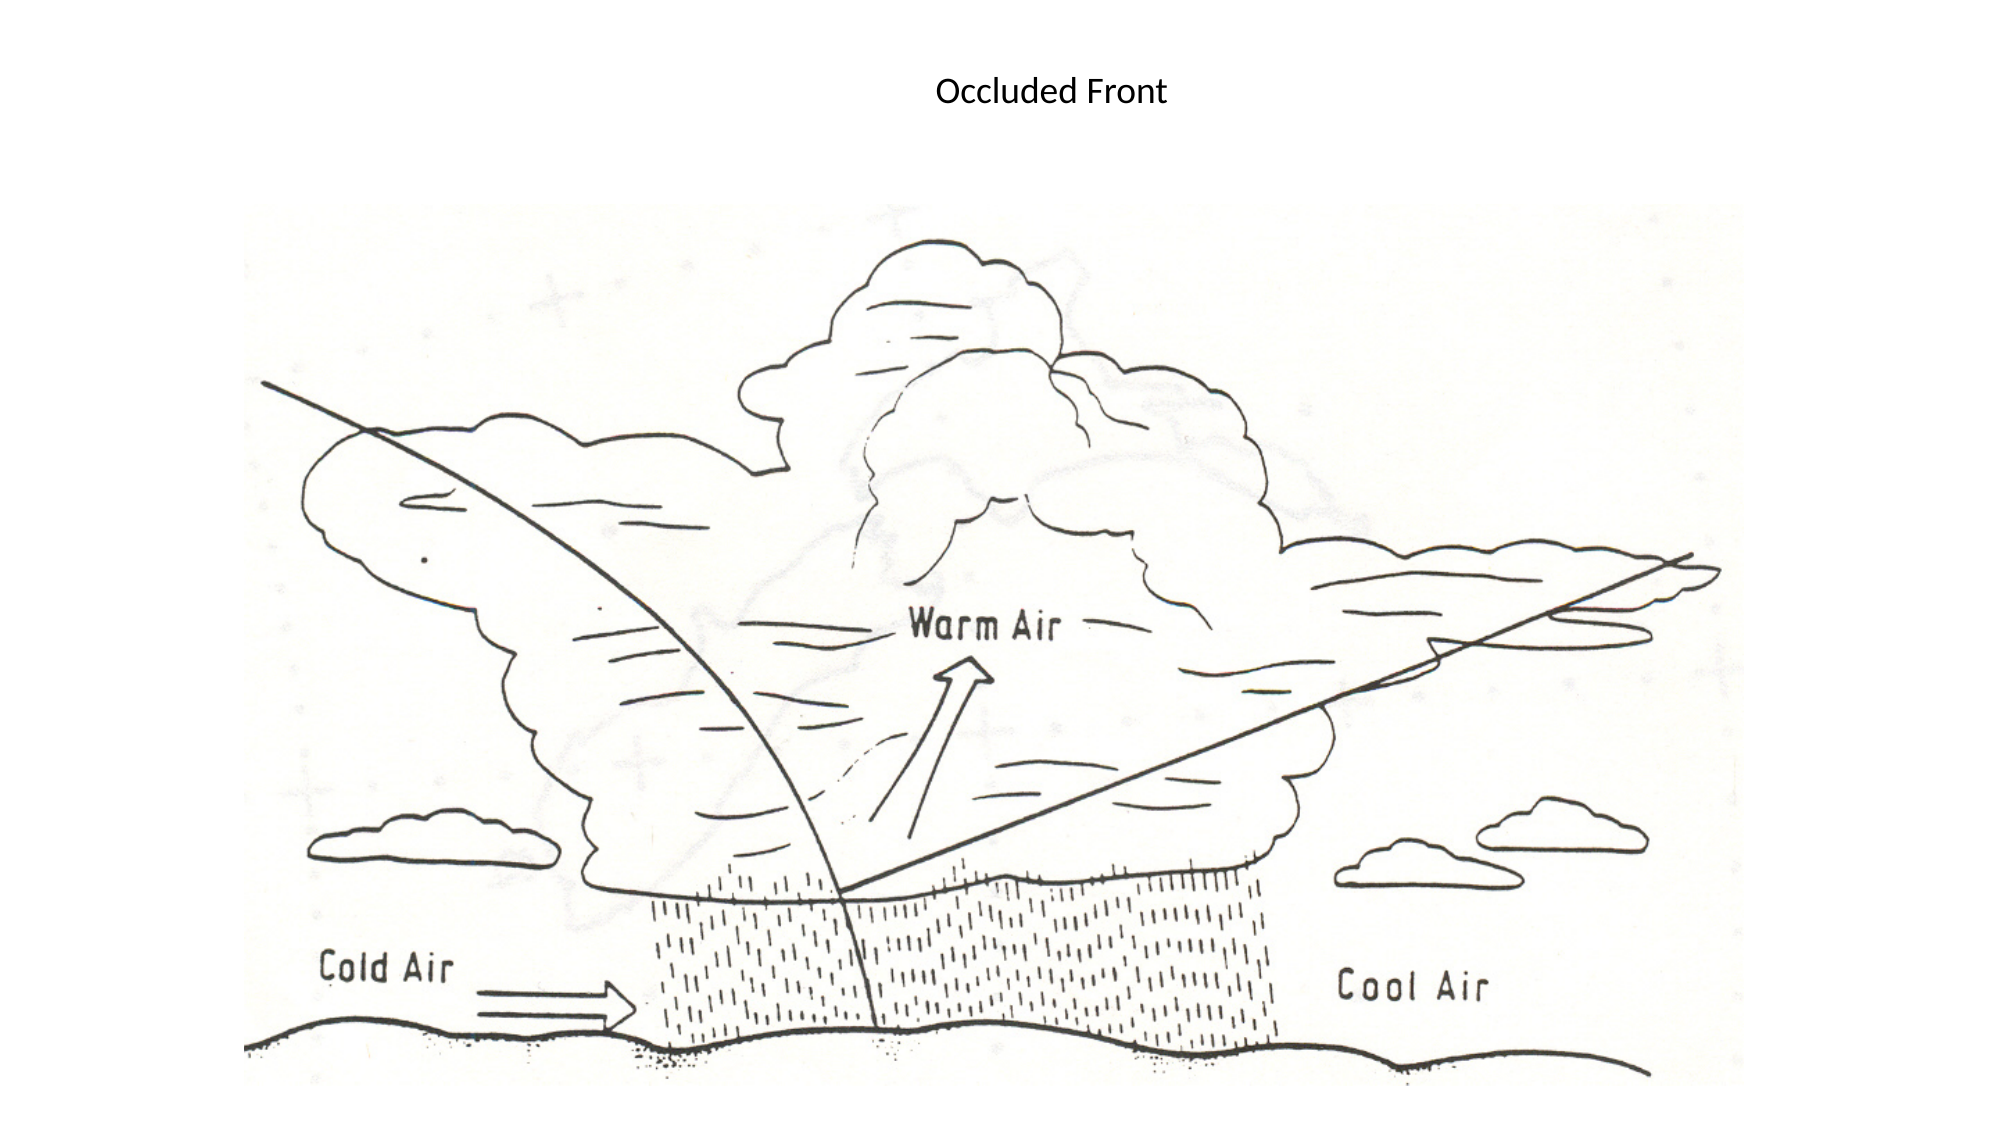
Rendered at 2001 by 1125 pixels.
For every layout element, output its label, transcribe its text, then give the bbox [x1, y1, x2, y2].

picture [243, 204, 1744, 1087]
text_box Occluded Front [626, 58, 1477, 119]
